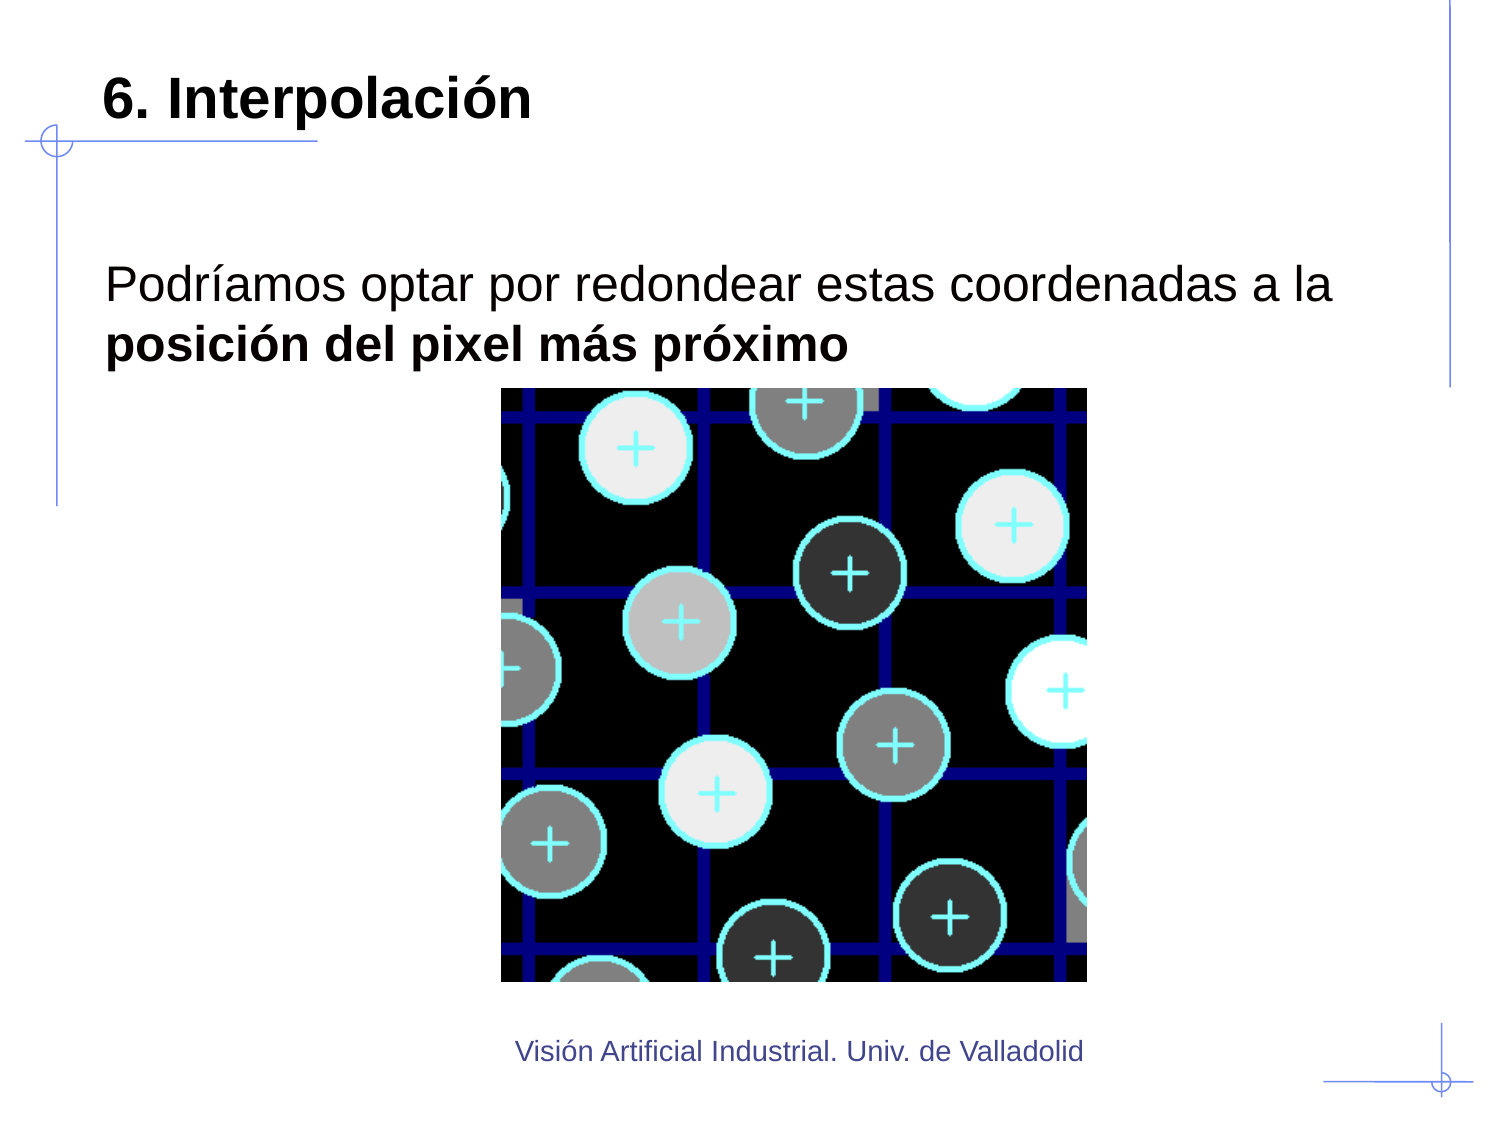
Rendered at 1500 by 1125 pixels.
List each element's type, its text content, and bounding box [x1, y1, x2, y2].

picture [500, 387, 1088, 983]
footer Visión Artificial Industrial. Univ. de Valladolid [189, 1024, 1410, 1103]
text_box Podríamos optar por redondear estas coordenadas a la posición del pixel más próximo [90, 243, 1423, 379]
title 6. Interpolación [87, 37, 1413, 138]
